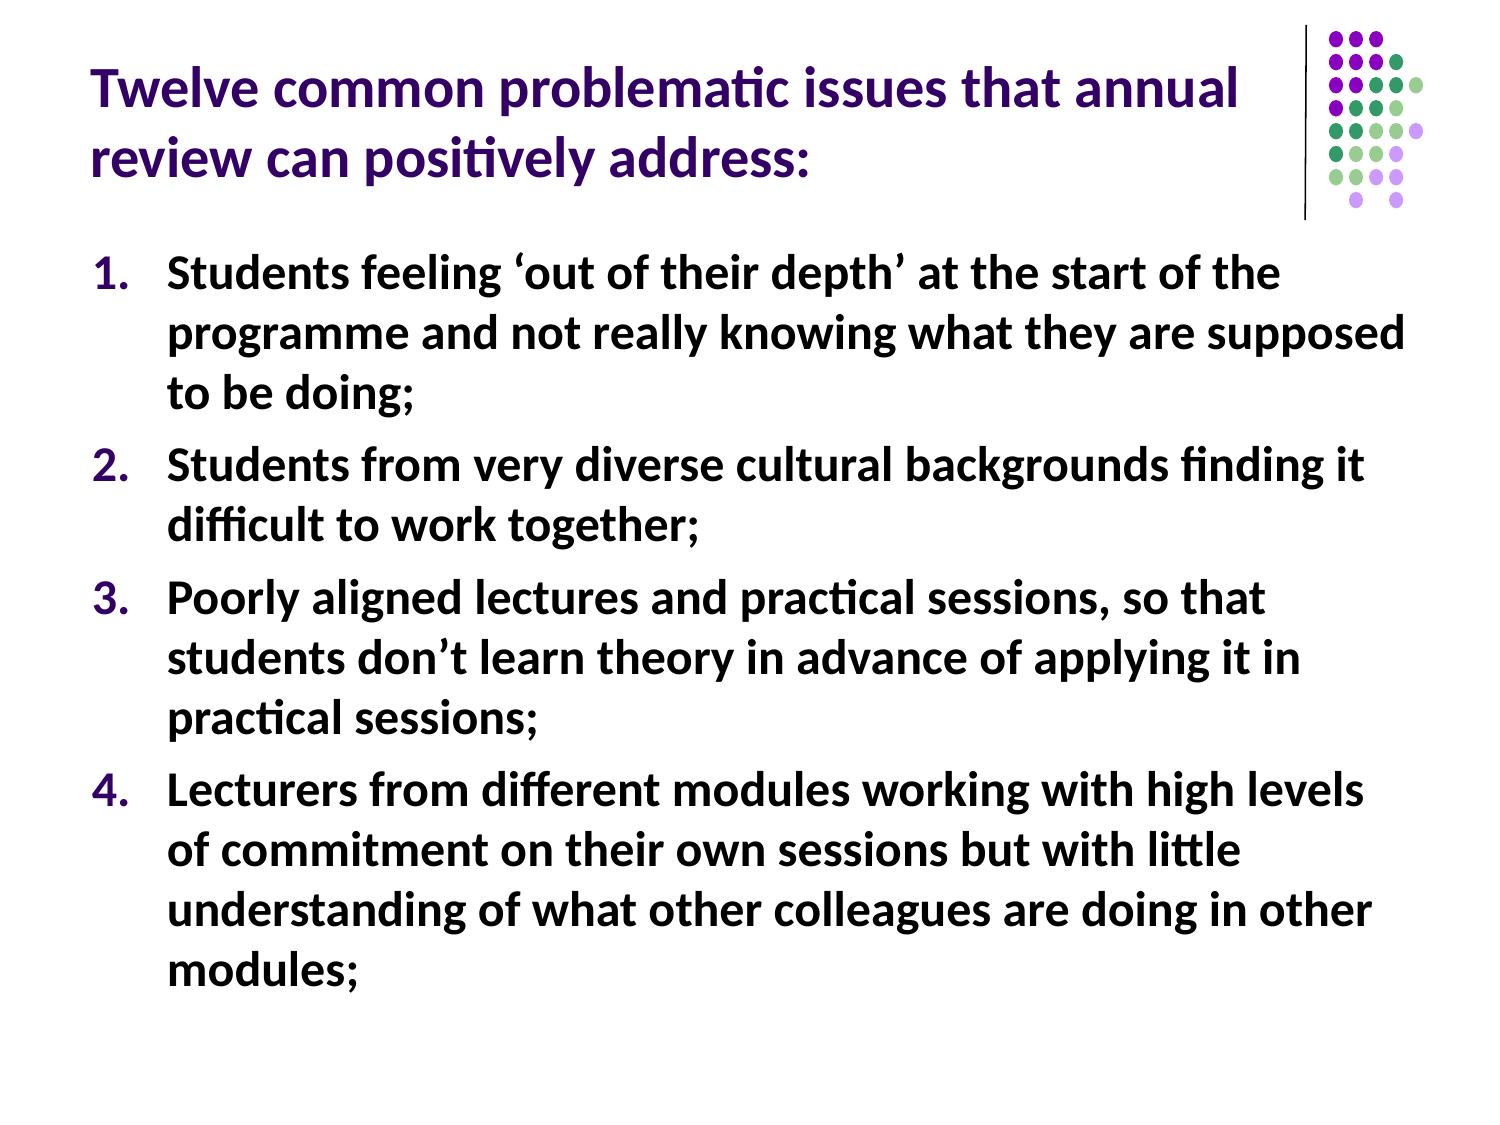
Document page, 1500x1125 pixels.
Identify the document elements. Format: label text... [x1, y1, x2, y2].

title Twelve common problematic issues that annual review can positively address: [74, 19, 1313, 197]
list Students feeling ‘out of their depth’ at the start of the programme and not really knowing what they are supposed to be doing; Students from very diverse cultural backgrounds finding it difficult to work together; Poorly aligned lectures and practical sessions, so that students don’t learn theory in advance of applying it in practical sessions; Lecturers from different modules working with high levels of commitment on their own sessions but with little understanding of what other colleagues are doing in other modules; [76, 231, 1428, 1018]
